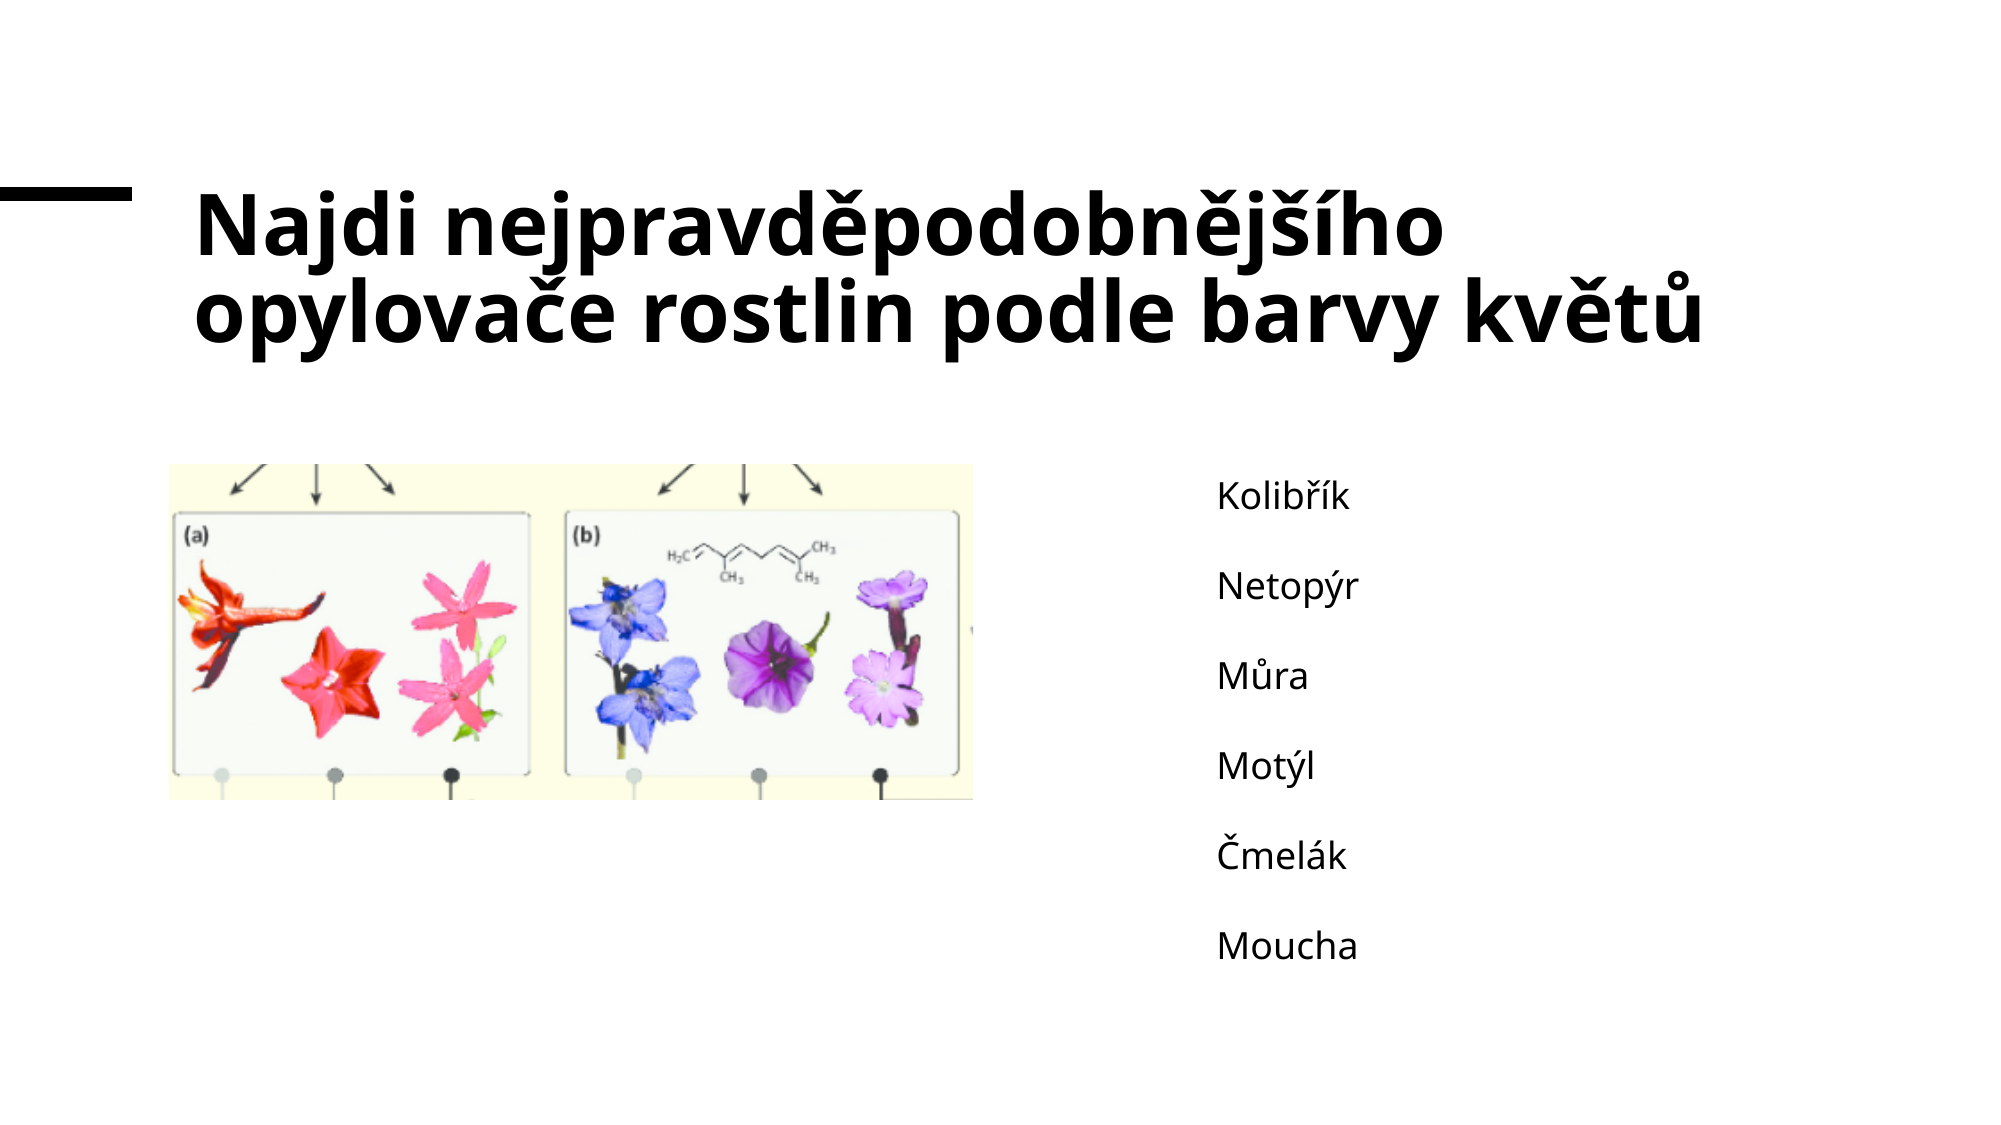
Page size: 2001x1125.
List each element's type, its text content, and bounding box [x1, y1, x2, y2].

title Najdi nejpravděpodobnějšího opylovače rostlin podle barvy květů [178, 178, 1807, 392]
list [161, 464, 974, 800]
text_box Kolibřík Netopýr Můra Motýl Čmelák Moucha [1201, 464, 1617, 975]
